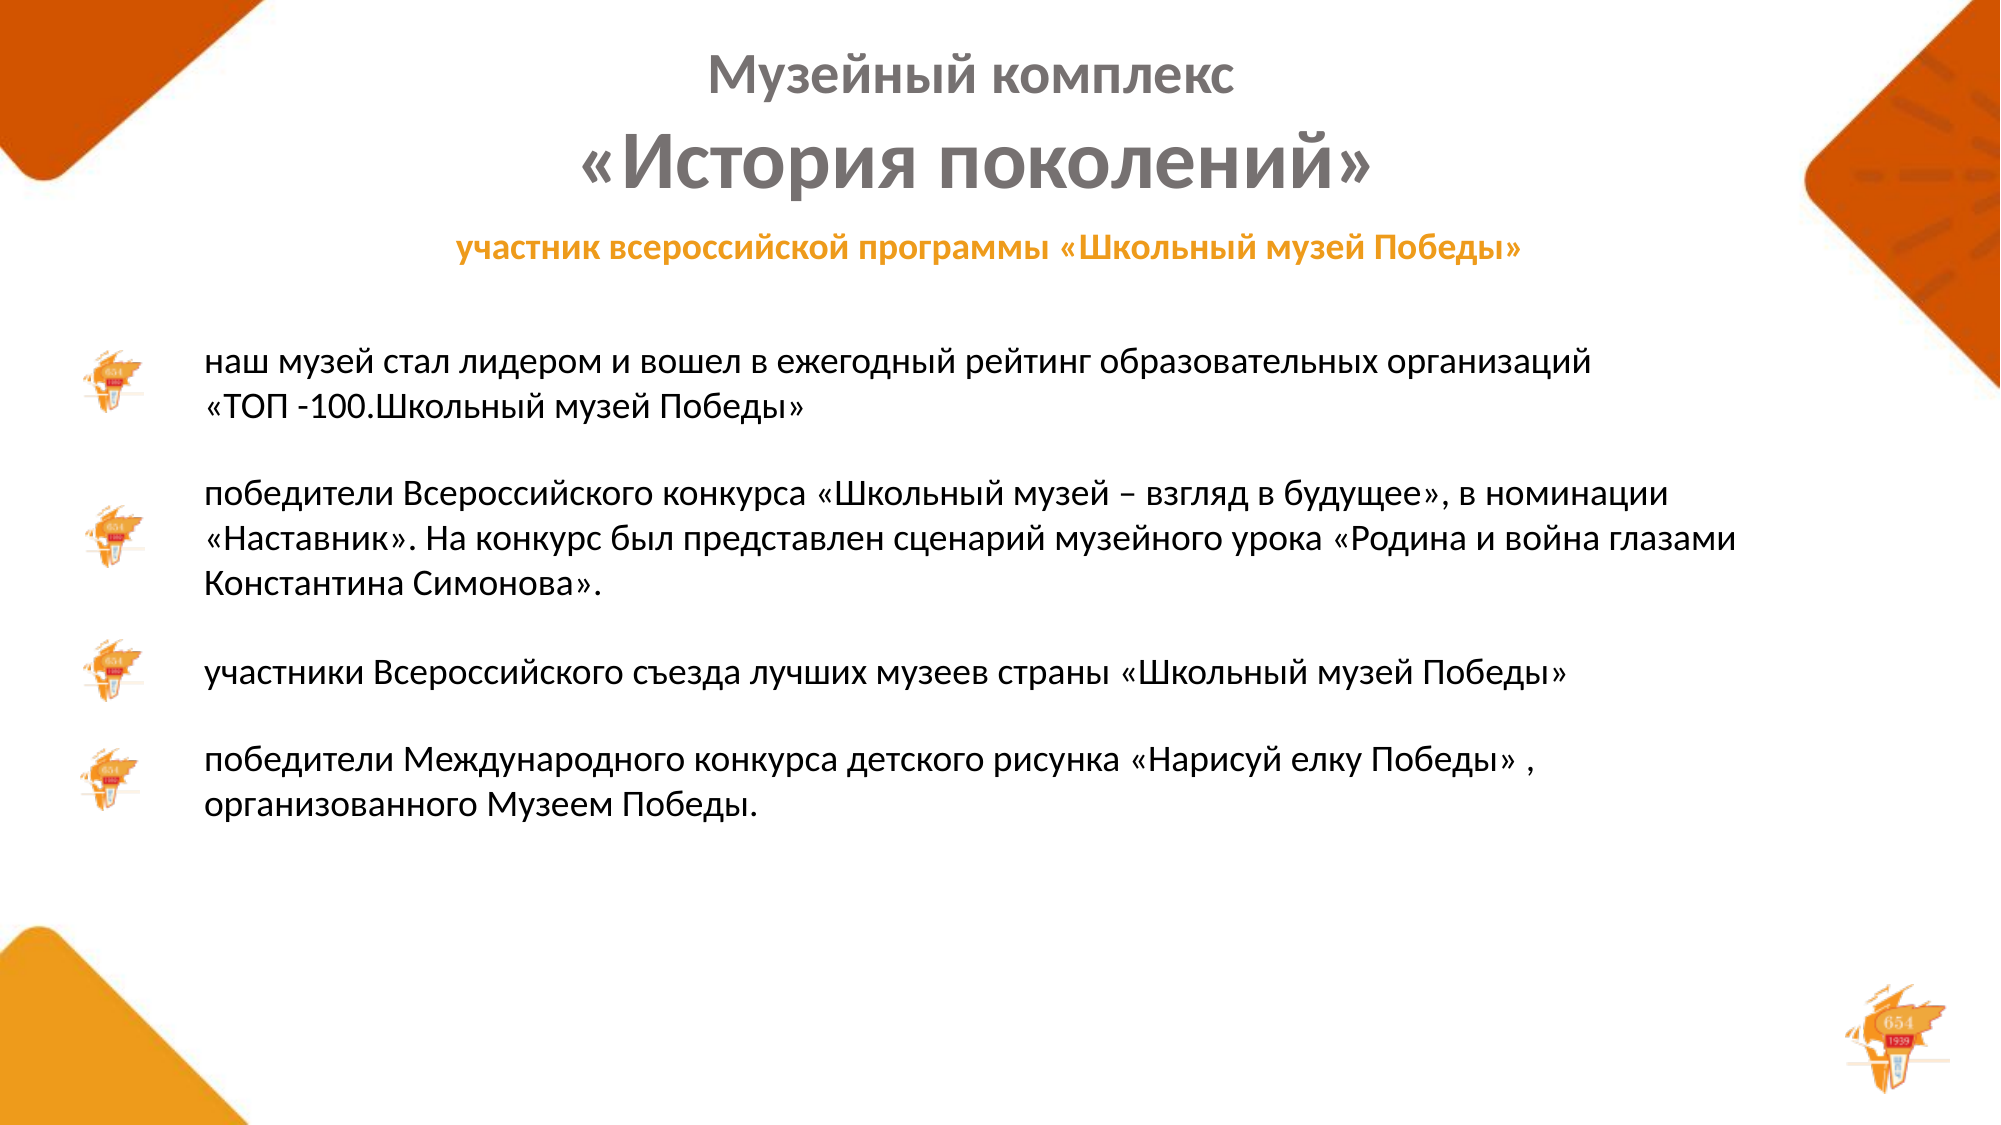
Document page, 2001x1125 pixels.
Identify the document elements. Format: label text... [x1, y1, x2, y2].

picture [0, 0, 2000, 1125]
text_box наш музей стал лидером и вошел в ежегодный рейтинг образовательных организаций «ТОП -100.Школьный музей Победы» [189, 328, 1647, 433]
text_box Музейный комплекс «История поколений» [561, 27, 1396, 213]
text_box участники Всероссийского съезда лучших музеев страны «Школьный музей Победы» [189, 639, 1647, 699]
text_box участник всероссийской программы «Школьный музей Победы» [323, 214, 1658, 275]
text_box победители Международного конкурса детского рисунка «Нарисуй елку Победы» , организованного Музеем Победы. [189, 726, 1925, 832]
text_box победители Всероссийского конкурса «Школьный музей – взгляд в будущее», в номинации «Наставник». На конкурс был представлен сценарий музейного урока «Родина и война глазами Константина Симонова». [189, 461, 1888, 611]
